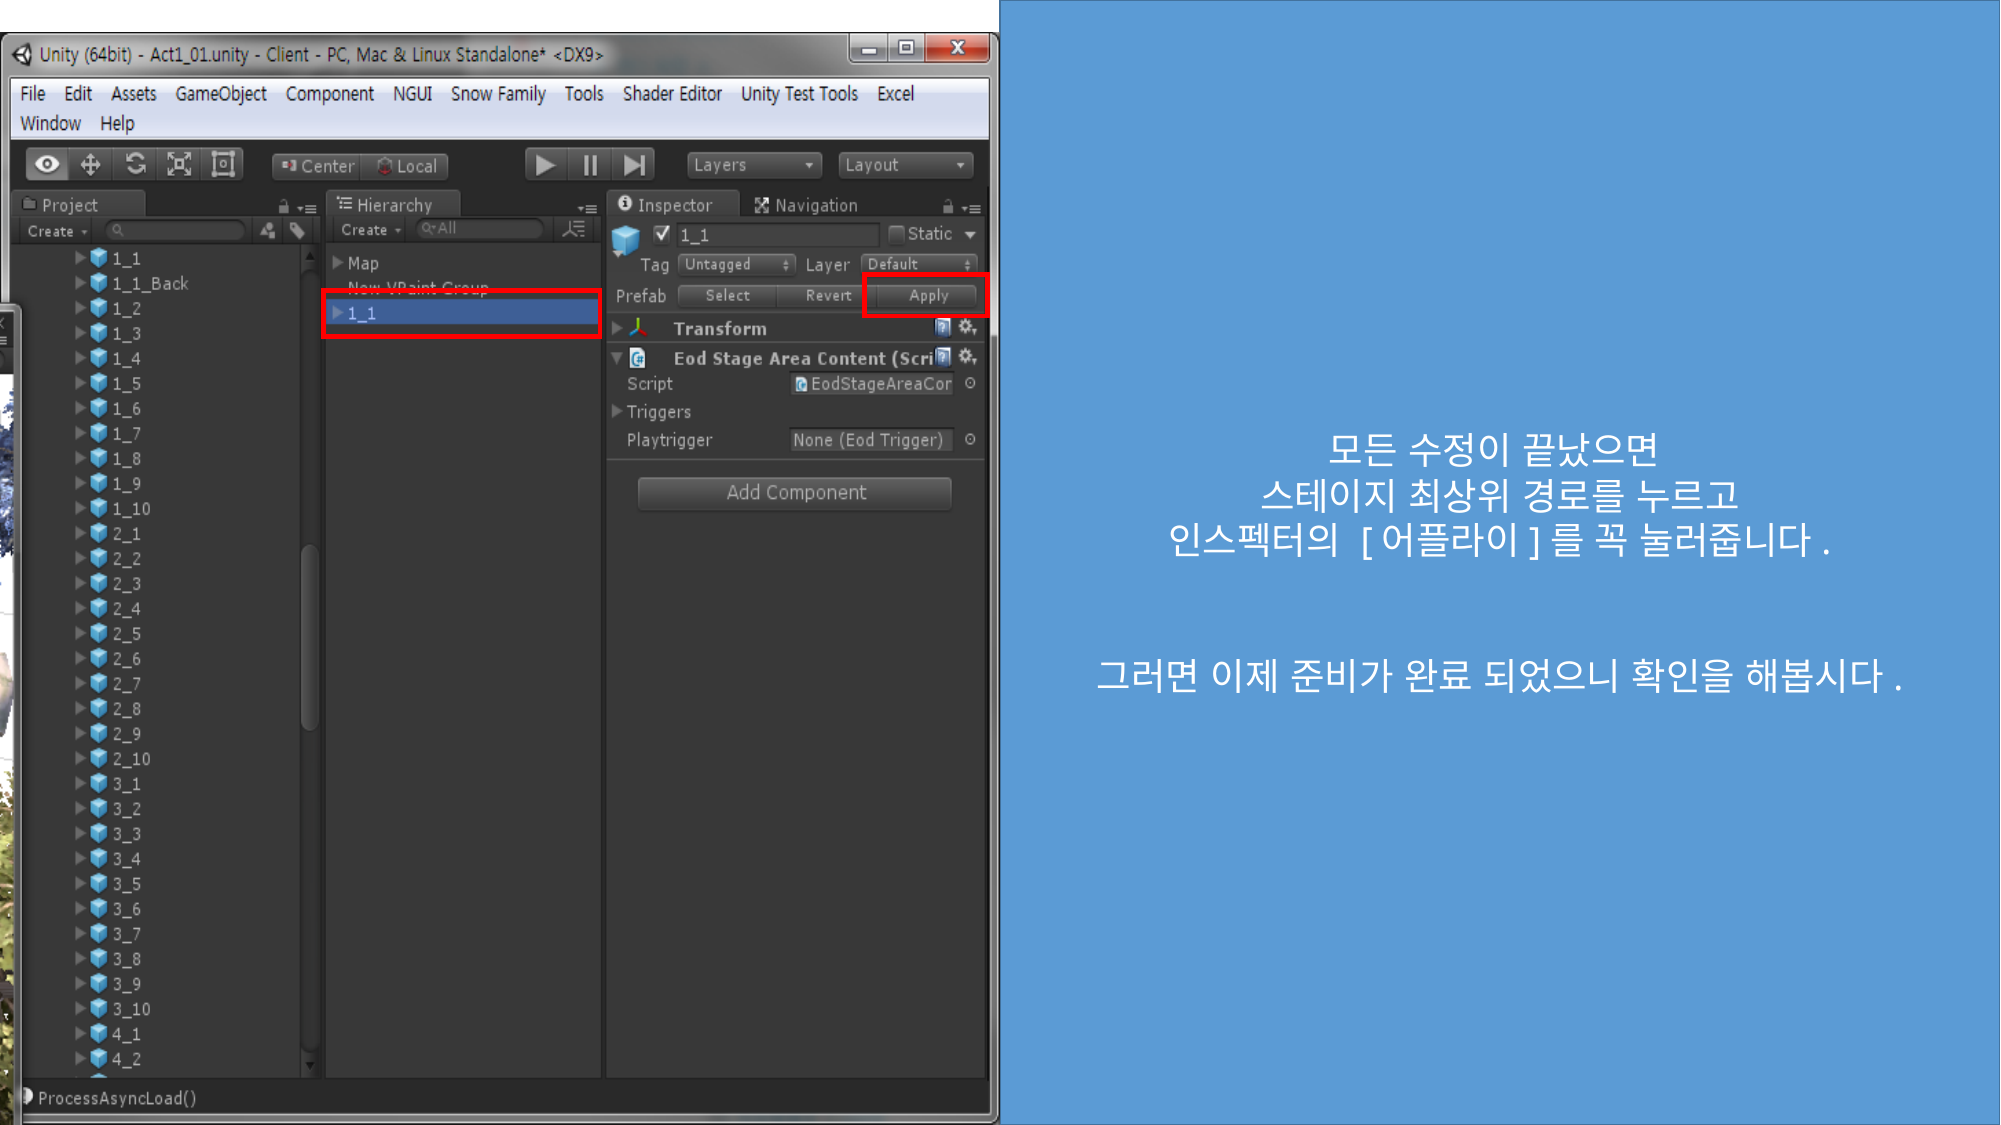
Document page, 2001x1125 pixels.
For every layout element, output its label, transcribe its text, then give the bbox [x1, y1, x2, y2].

picture [0, 32, 1000, 1125]
text_box 모든 수정이 끝났으면 스테이지 최상위 경로를 누르고 인스펙터의 [어플라이]를 꼭 눌러줍니다. 그러면 이제 준비가 완료 되었으니 확인을 해봅시다. [999, 0, 2000, 1125]
